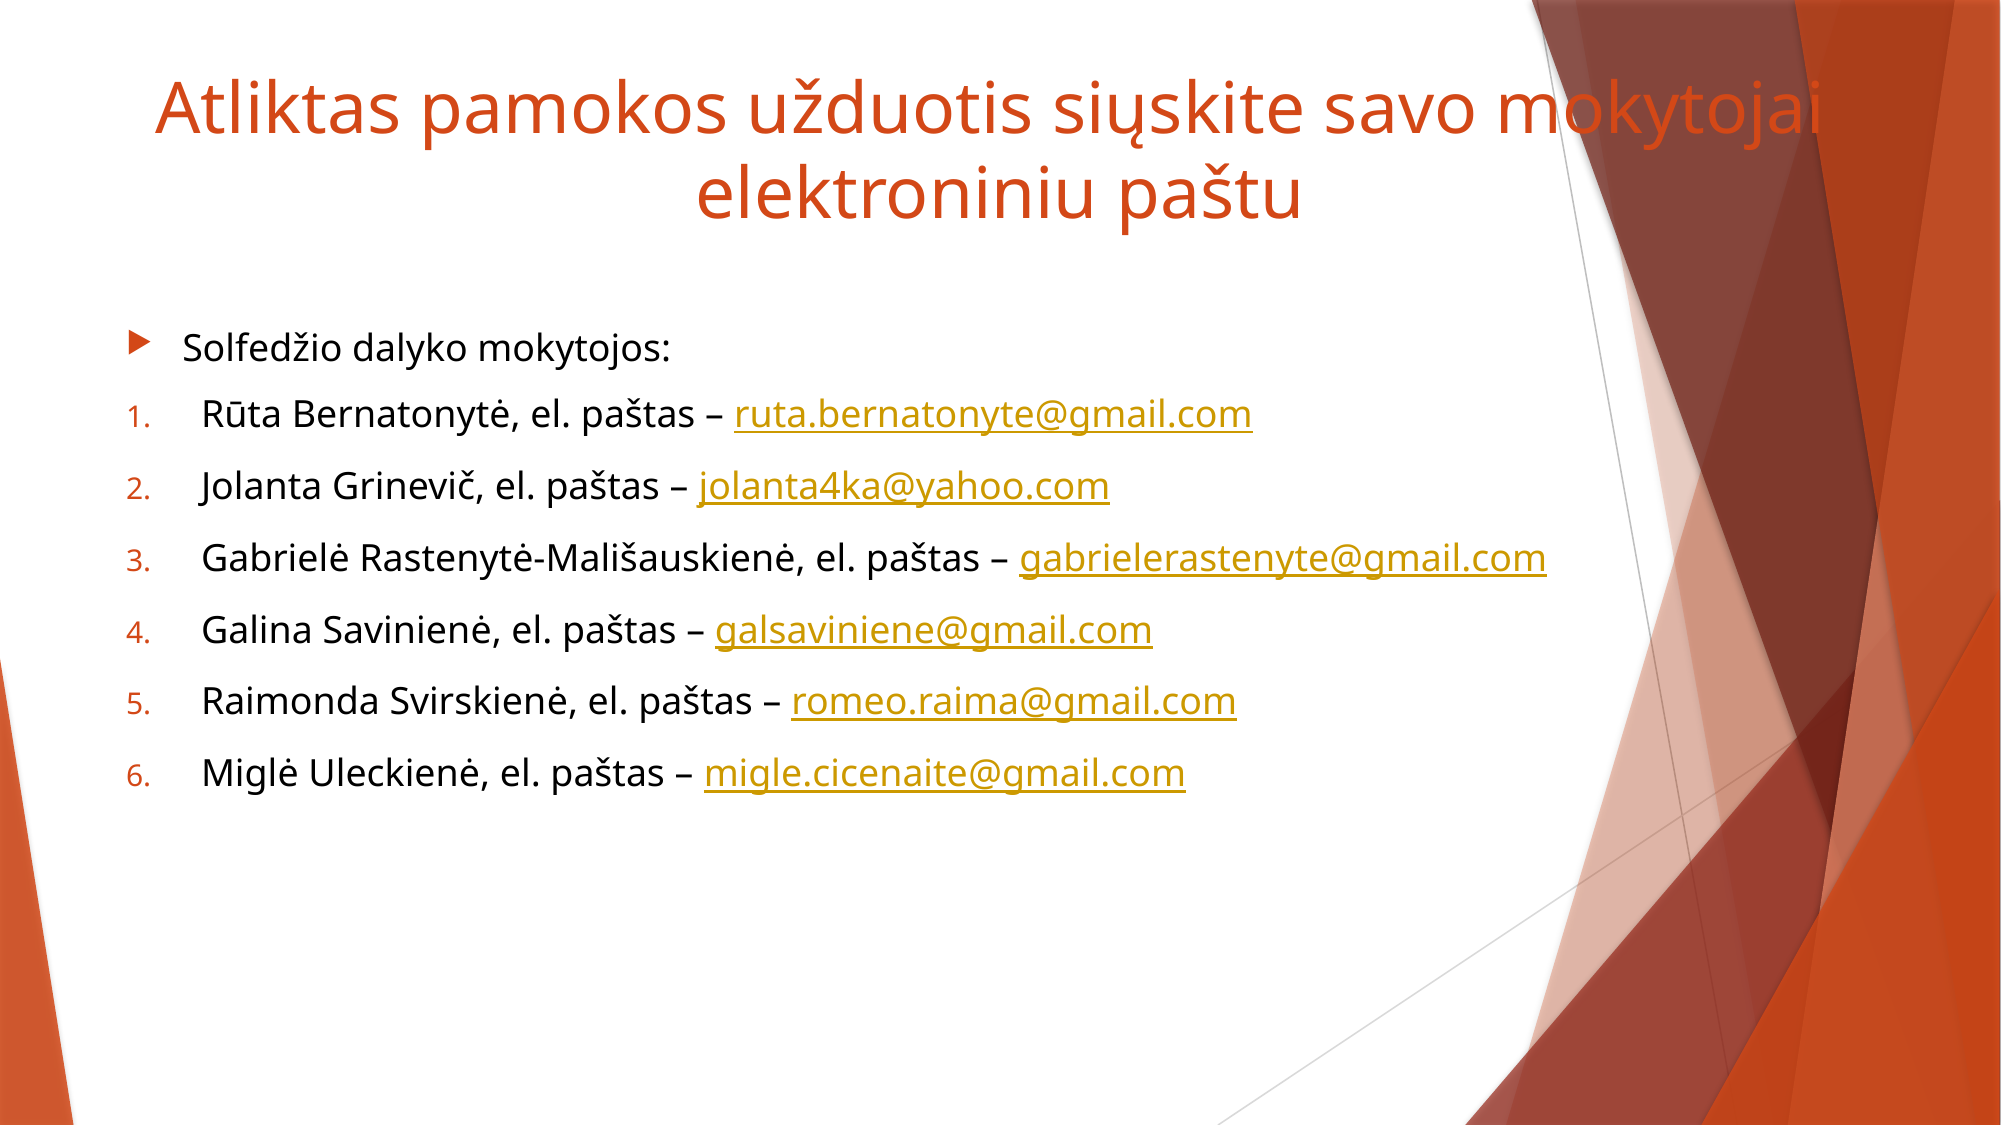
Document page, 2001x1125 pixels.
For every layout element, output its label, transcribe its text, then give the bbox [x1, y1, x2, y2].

list Solfedžio dalyko mokytojos: Rūta Bernatonytė, el. paštas – ruta.bernatonyte@gmail.com Jolanta Grinevič, el. paštas – jolanta4ka@yahoo.com Gabrielė Rastenytė-Mališauskienė, el. paštas – gabrielerastenyte@gmail.com Galina Savinienė, el. paštas – galsaviniene@gmail.com Raimonda Svirskienė, el. paštas – romeo.raima@gmail.com Miglė Uleckienė, el. paštas – migle.cicenaite@gmail.com [111, 316, 1858, 991]
title Atliktas pamokos užduotis siųskite savo mokytojai elektroniniu paštu [111, 54, 1889, 317]
